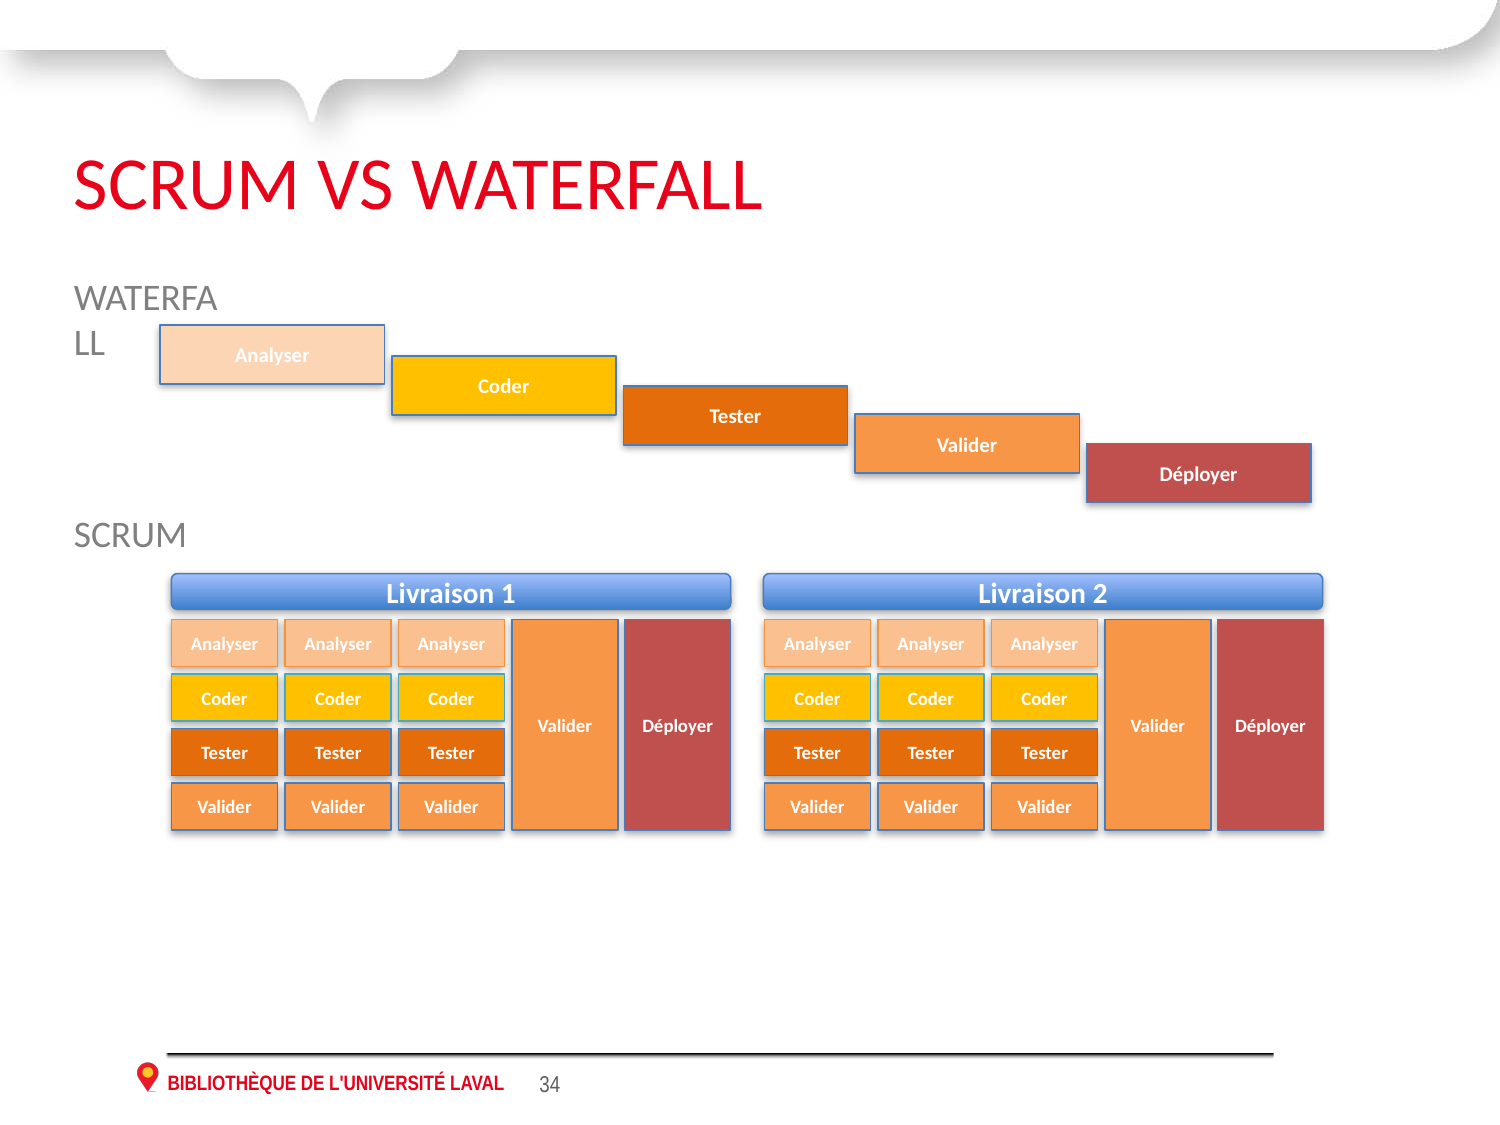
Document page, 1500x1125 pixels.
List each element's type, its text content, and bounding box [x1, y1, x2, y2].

text_box Waterfall [58, 265, 237, 371]
picture [0, 0, 1500, 1125]
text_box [159, 324, 1312, 503]
title Scrum vs Waterfall [59, 118, 1409, 242]
text_box Scrum [58, 502, 237, 563]
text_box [171, 573, 1324, 831]
footer Bibliothèque de l'Université Laval [152, 1062, 524, 1103]
text_box 34 [524, 1062, 600, 1103]
